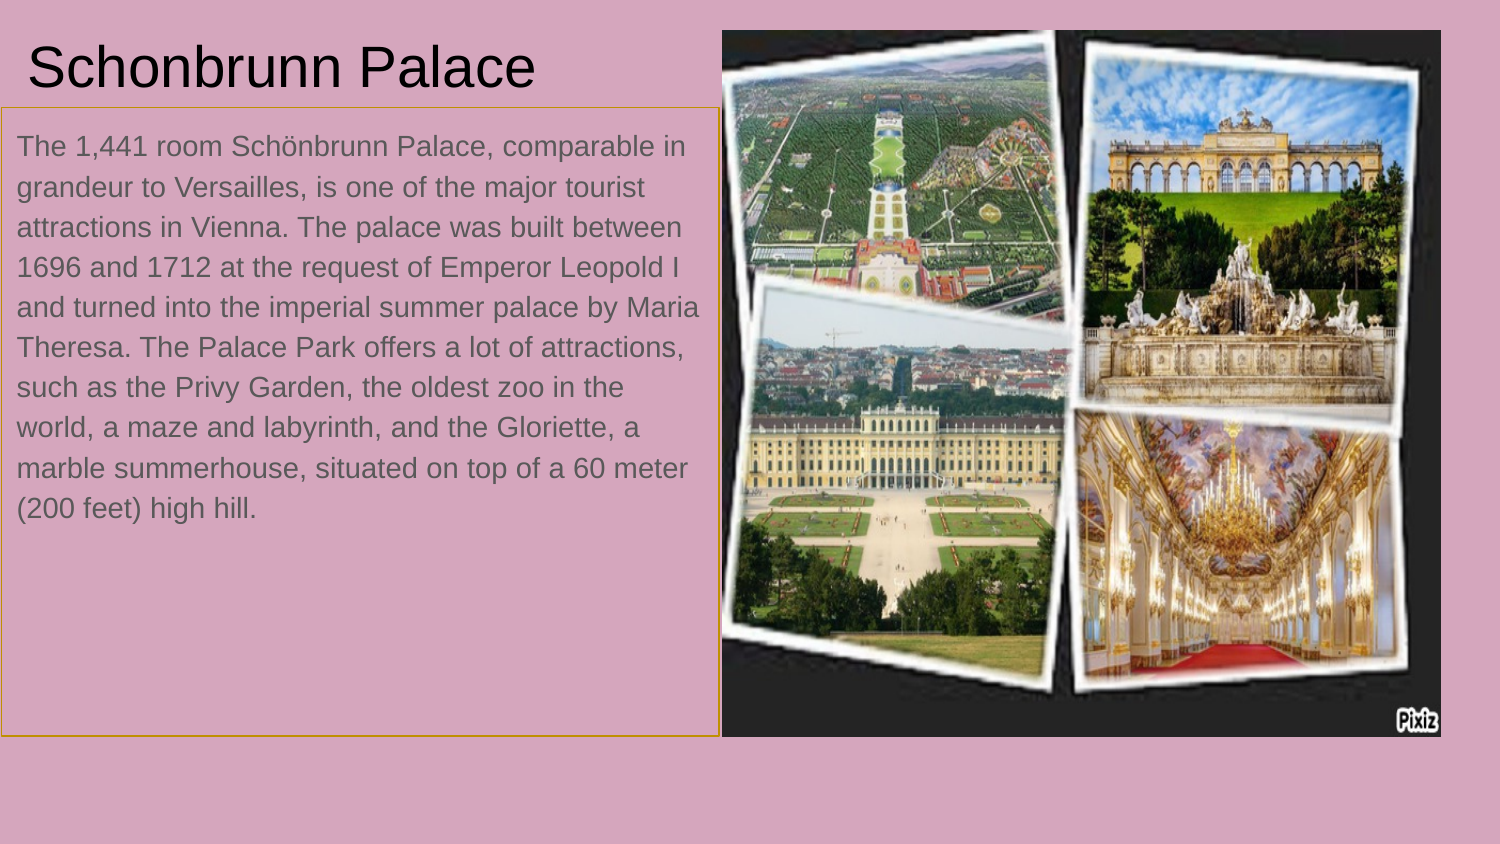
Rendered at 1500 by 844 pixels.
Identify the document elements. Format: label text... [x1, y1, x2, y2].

picture [722, 29, 1441, 737]
list The 1,441 room Schönbrunn Palace, comparable in grandeur to Versailles, is one of the major tourist attractions in Vienna. The palace was built between 1696 and 1712 at the request of Emperor Leopold I and turned into the imperial summer palace by Maria Theresa. The Palace Park offers a lot of attractions, such as the Privy Garden, the oldest zoo in the world, a maze and labyrinth, and the Gloriette, a marble summerhouse, situated on top of a 60 meter (200 feet) high hill. [1, 107, 717, 737]
title Schonbrunn Palace [12, 14, 708, 109]
